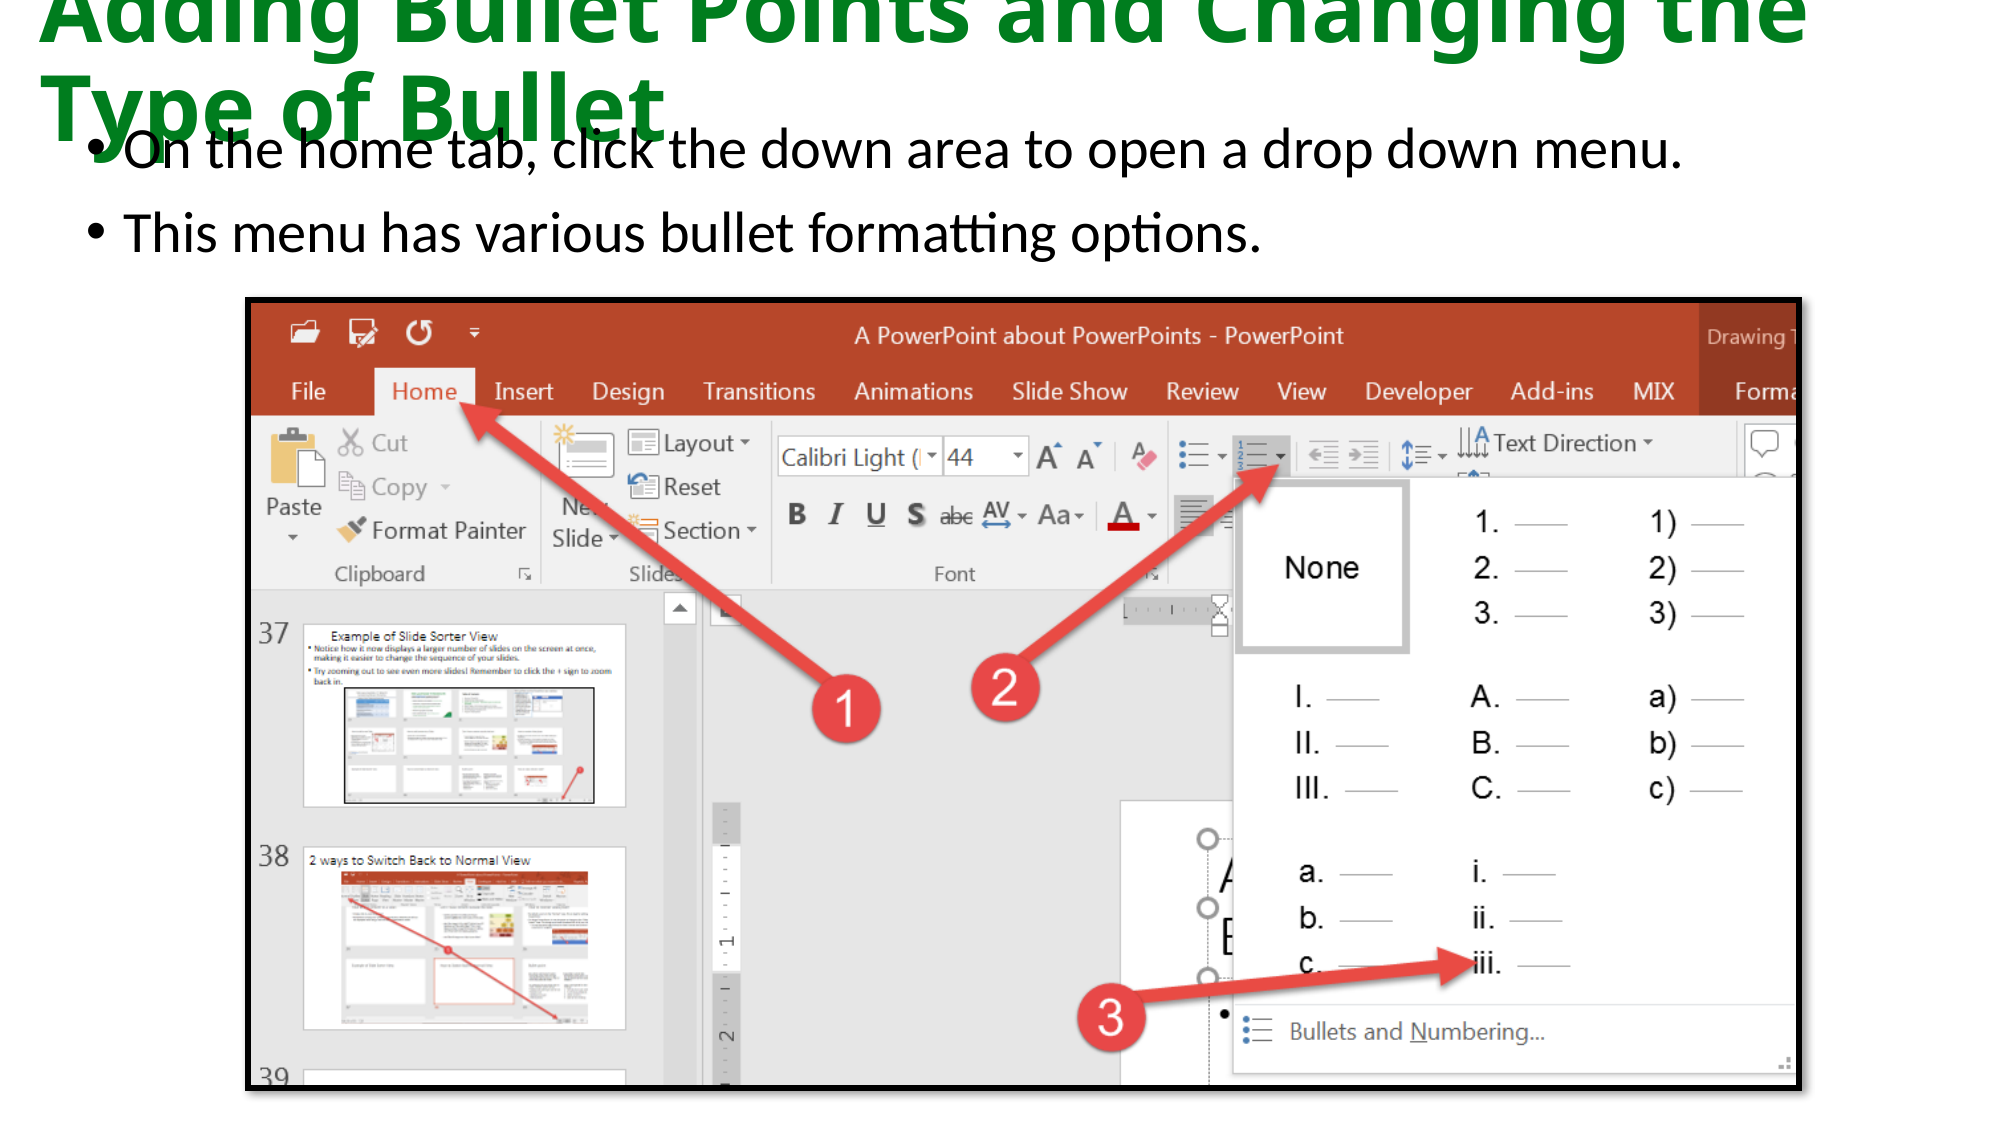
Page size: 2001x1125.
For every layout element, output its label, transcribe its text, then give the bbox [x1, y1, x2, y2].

title Adding Bullet Points and Changing the Type of Bullet [24, 0, 2000, 172]
picture [250, 303, 1796, 1085]
list On the home tab, click the down area to open a drop down menu. This menu has various bullet formatting options. [70, 110, 1796, 825]
